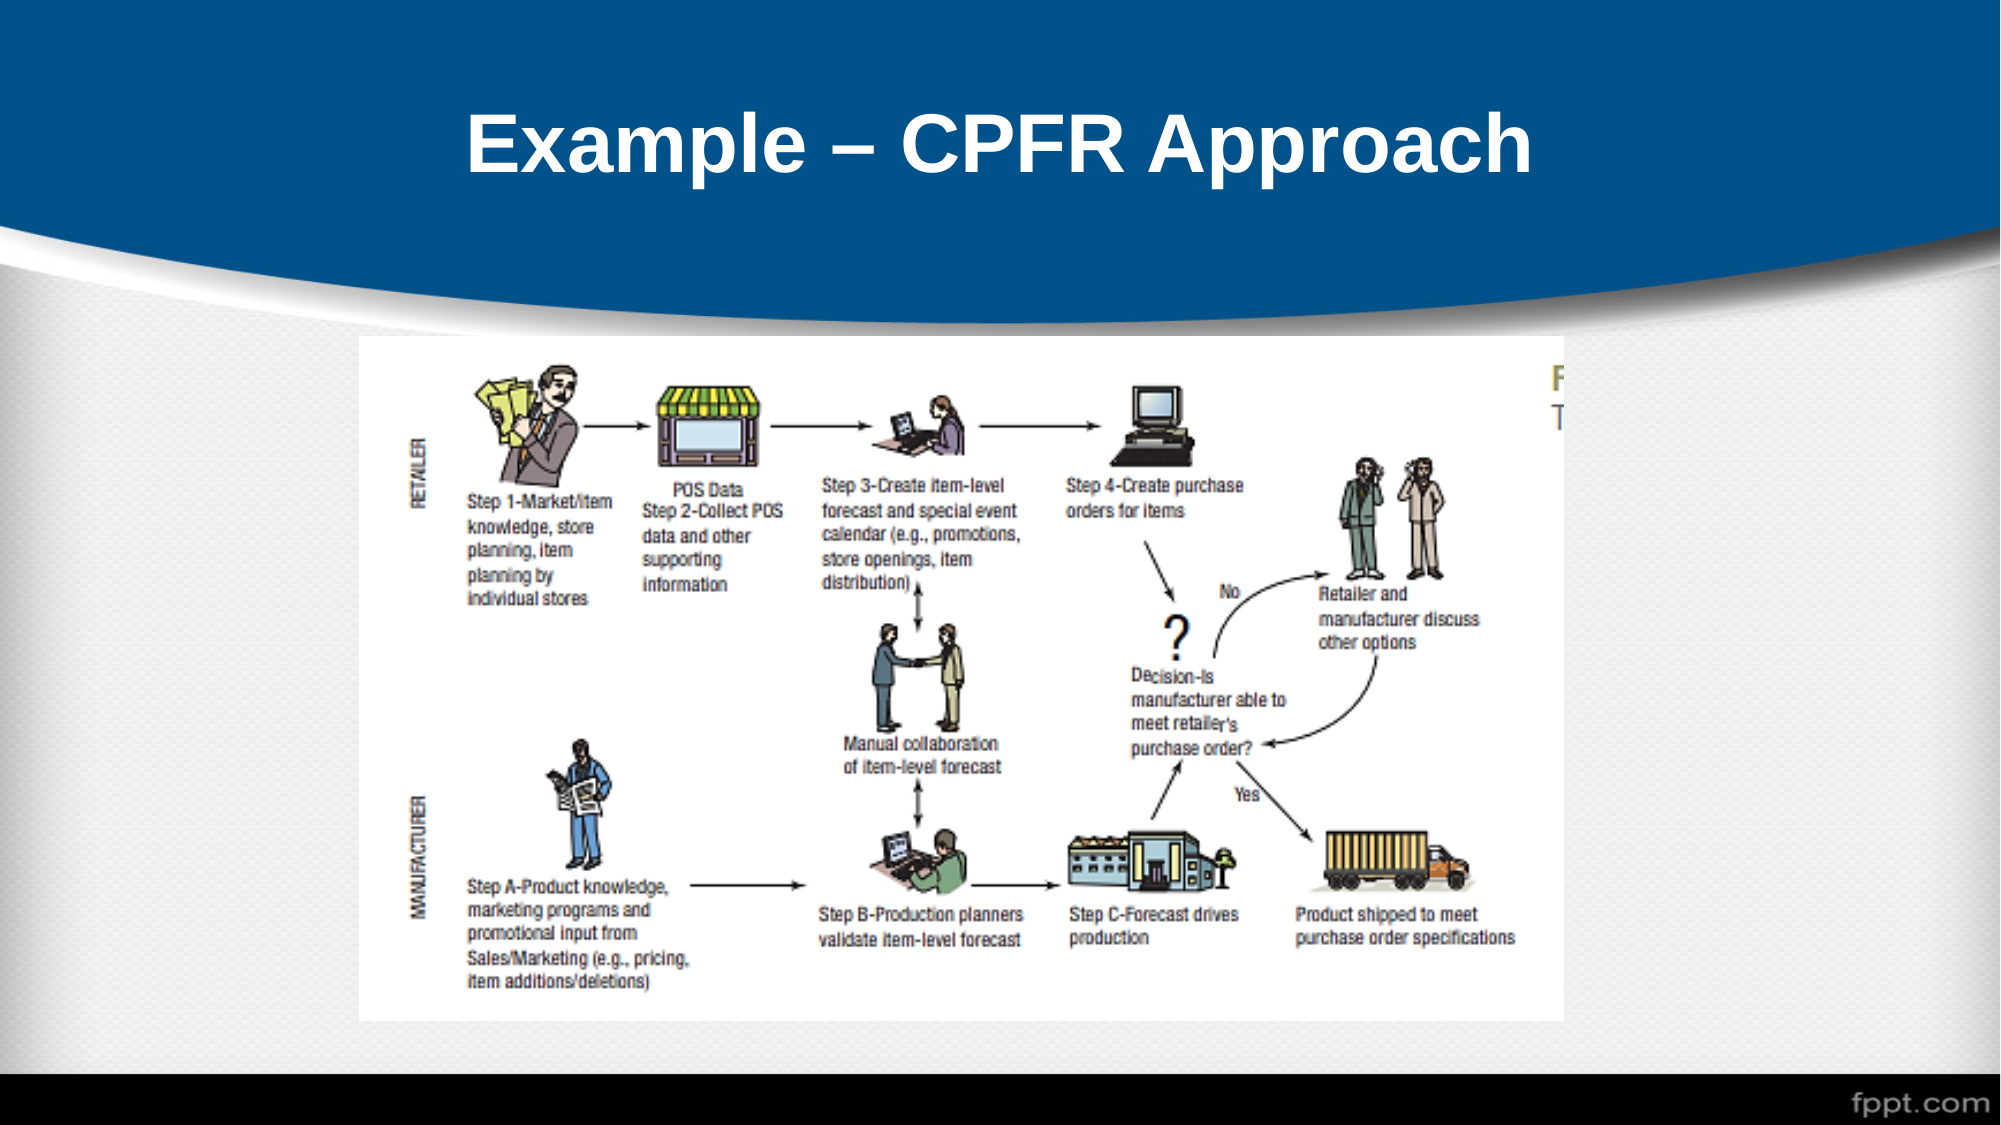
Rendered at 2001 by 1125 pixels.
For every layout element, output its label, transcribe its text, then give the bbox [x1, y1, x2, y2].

picture [0, 0, 2001, 1125]
title Example – CPFR Approach [99, 45, 1900, 233]
